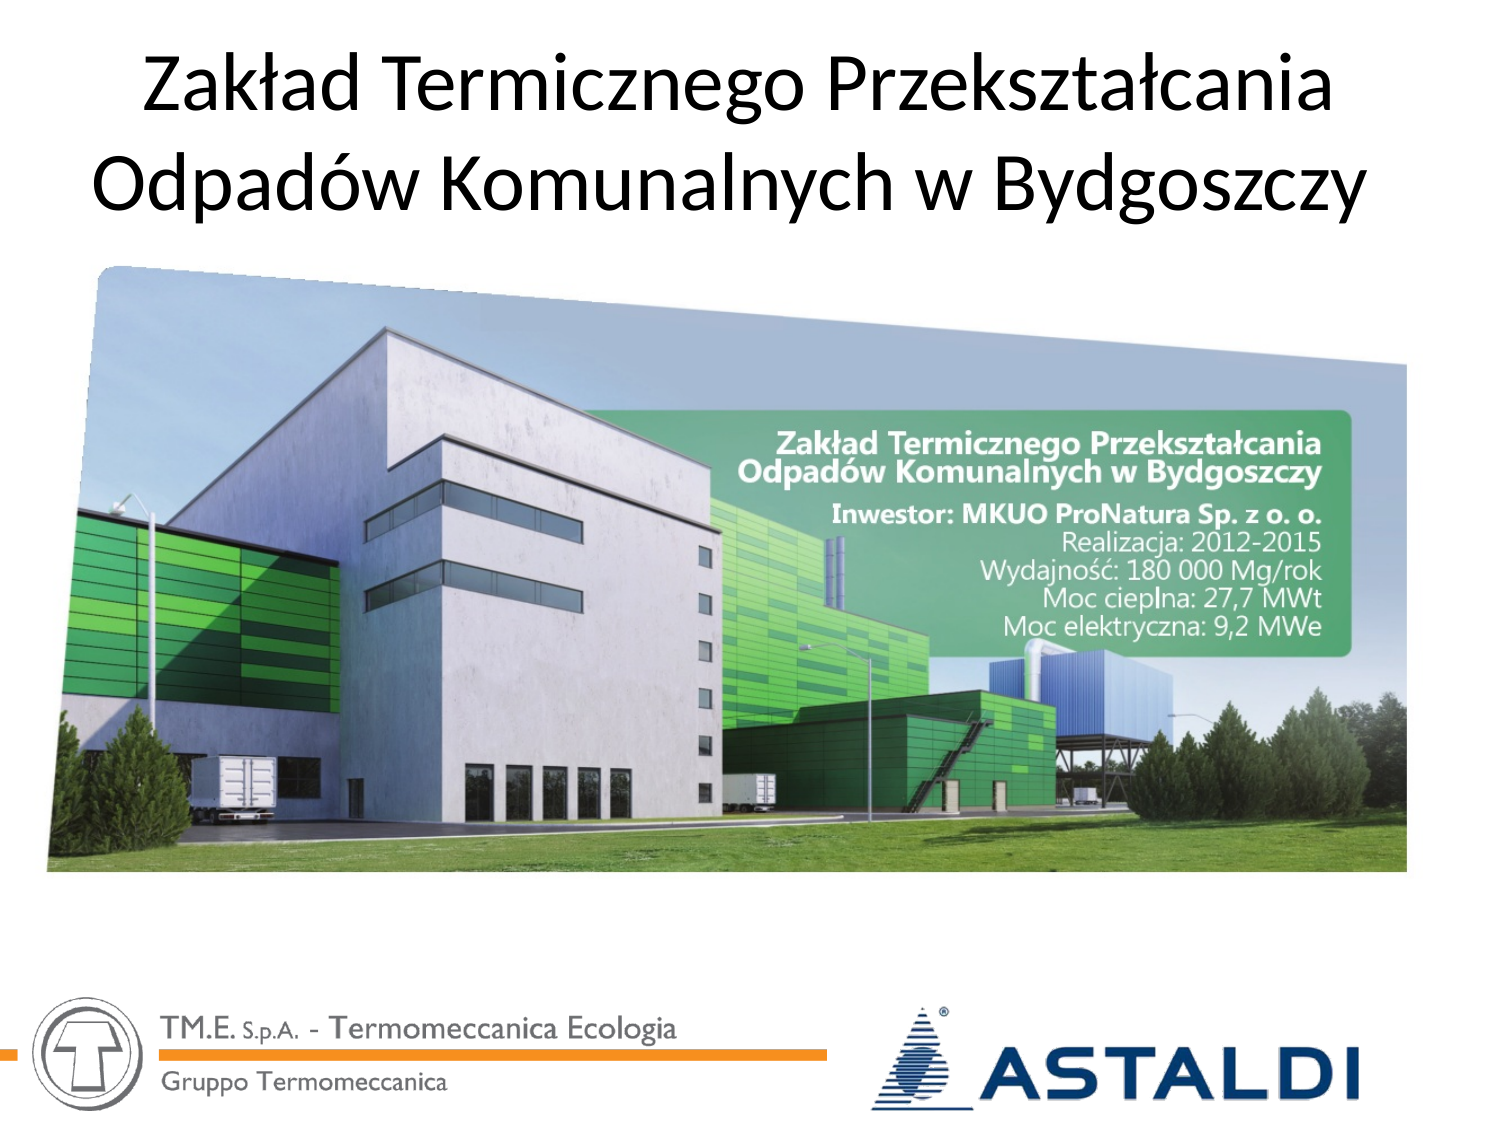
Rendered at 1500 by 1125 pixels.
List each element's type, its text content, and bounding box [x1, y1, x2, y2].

picture [870, 1006, 1359, 1111]
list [0, 231, 1497, 965]
title Zakład Termicznego Przekształcania Odpadów Komunalnych w Bydgoszczy [64, 3, 1415, 230]
picture [0, 997, 827, 1111]
